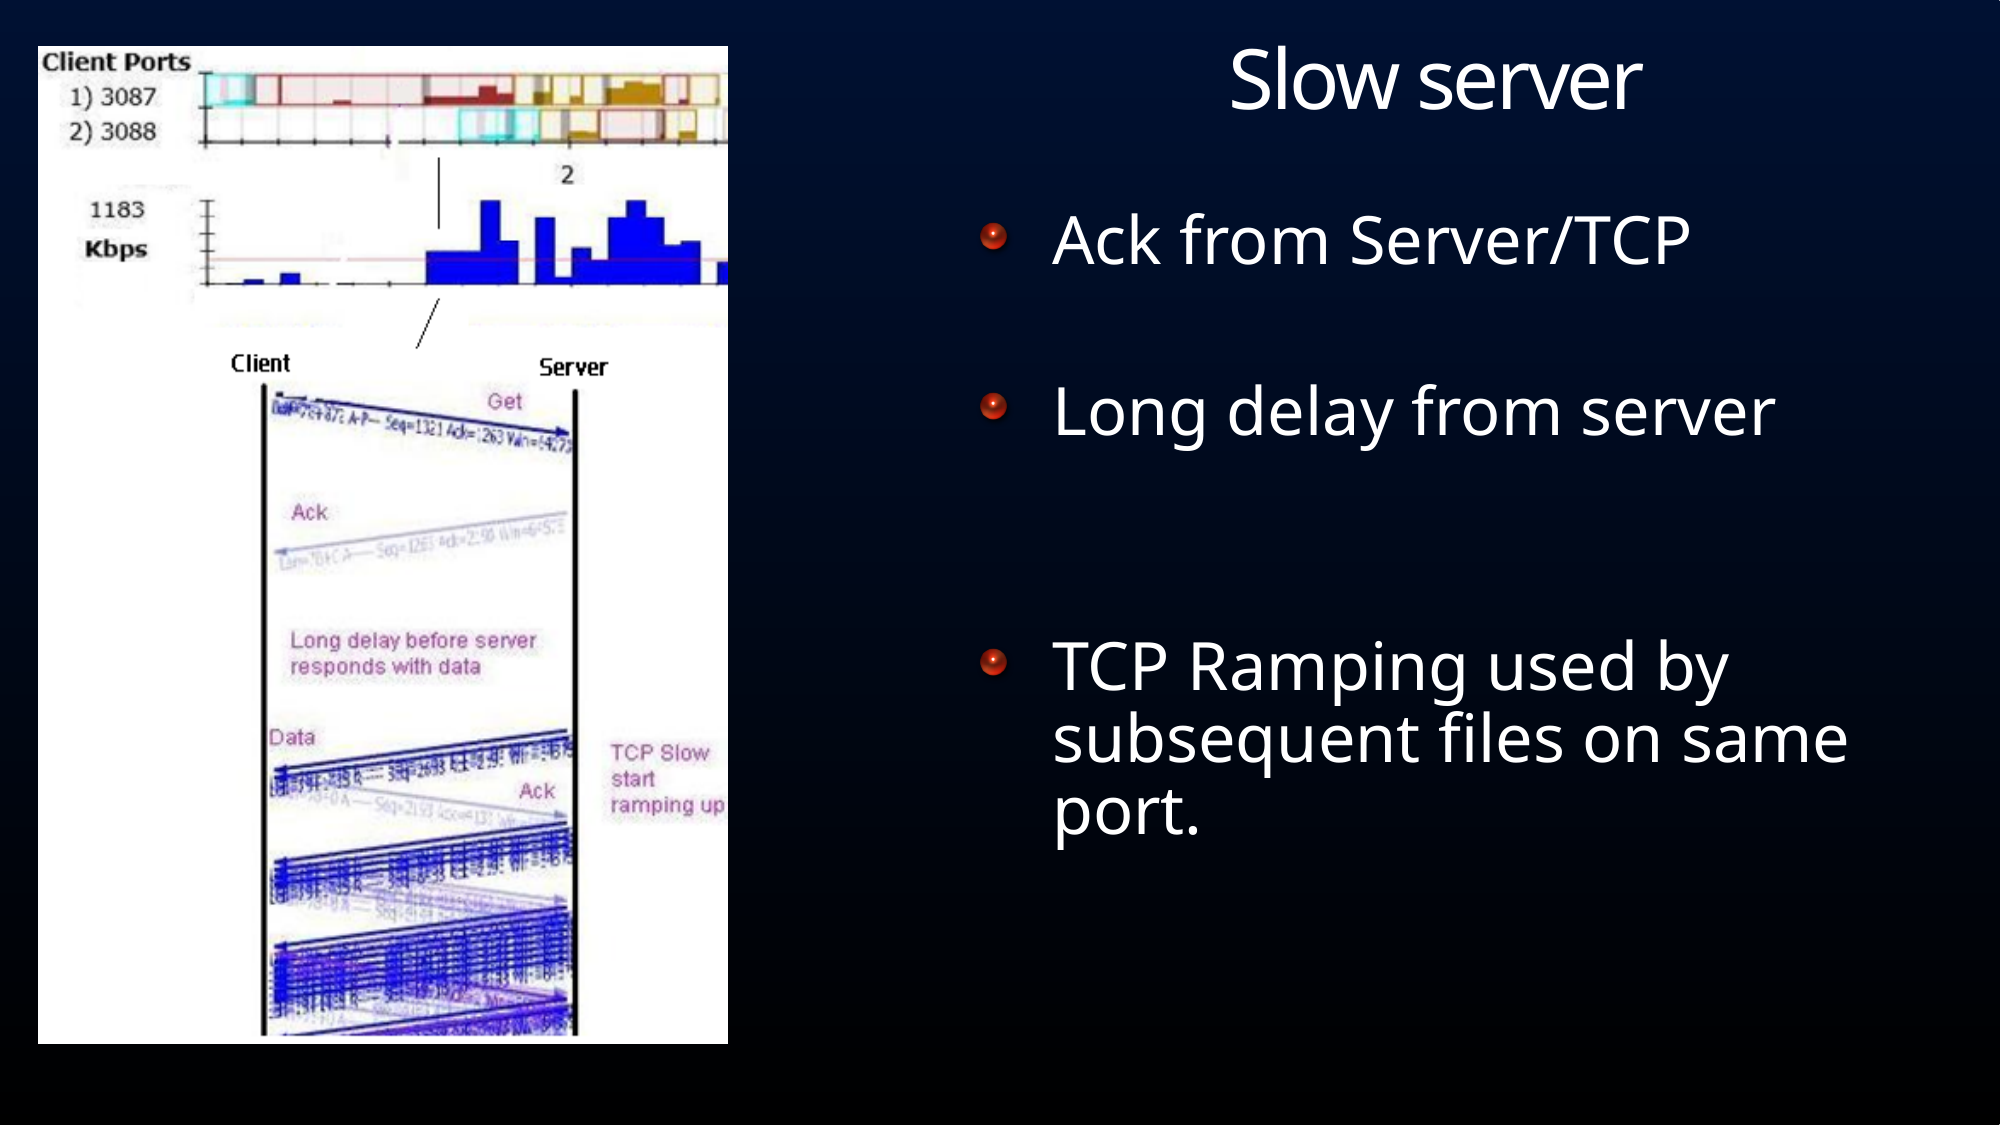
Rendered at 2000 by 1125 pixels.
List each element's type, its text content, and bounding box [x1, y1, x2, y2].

title Slow server [958, 37, 1917, 129]
text_box Ack from Server/TCP Long delay from server TCP Ramping used by subsequent files on same port. [976, 206, 1906, 850]
picture [38, 46, 728, 1044]
picture [976, 220, 1014, 258]
picture [976, 646, 1014, 684]
picture [976, 390, 1014, 428]
